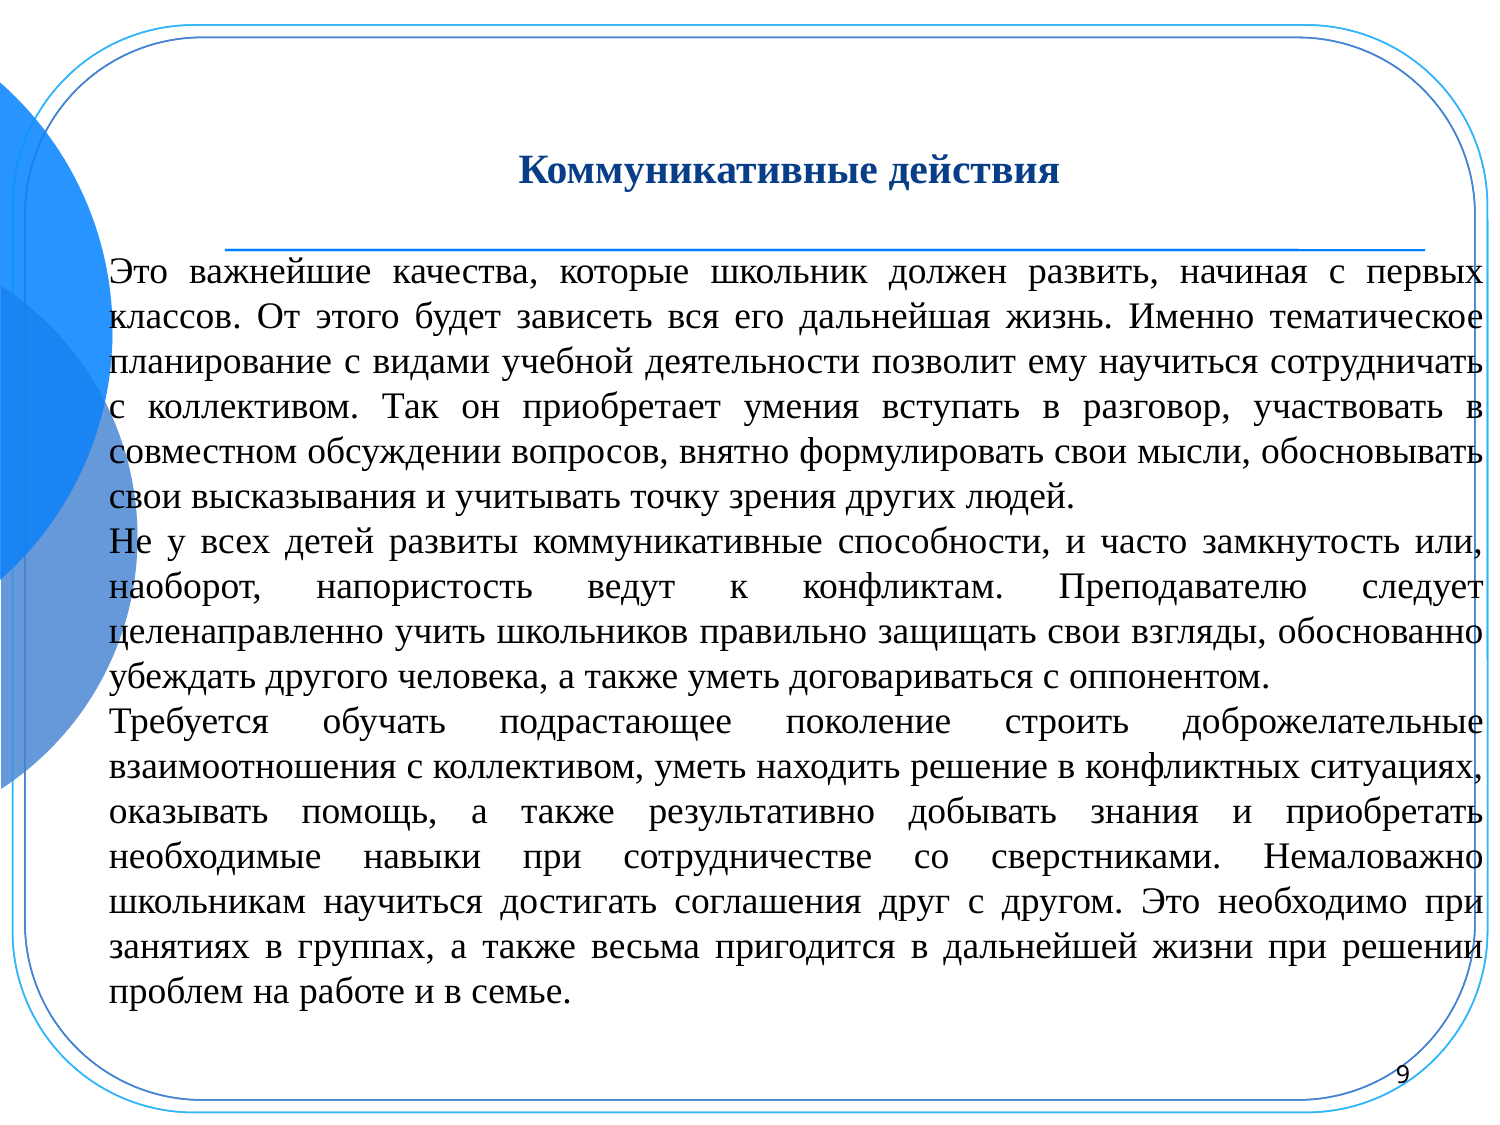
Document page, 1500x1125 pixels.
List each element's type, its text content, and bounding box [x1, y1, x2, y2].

text_box Коммуникативные действия [503, 134, 1114, 199]
text_box Это важнейшие качества, которые школьник должен развить, начиная с первых классов. От этого будет зависеть вся его дальнейшая жизнь. Именно тематическое планирование с видами учебной деятельности позволит ему научиться сотрудничать с коллективом. Так он приобретает умения вступать в разговор, участвовать в совместном обсуждении вопросов, внятно формулировать свои мысли, обосновывать свои высказывания и учитывать точку зрения других людей. Не у всех детей развиты коммуникативные способности, и часто замкнутость или, наоборот, напористость ведут к конфликтам. Преподавателю следует целенаправленно учить школьников правильно защищать свои взгляды, обоснованно убеждать другого человека, а также уметь договариваться с оппонентом. Требуется обучать подрастающее поколение строить доброжелательные взаимоотношения с коллективом, уметь находить решение в конфликтных ситуациях, оказывать помощь, а также результативно добывать знания и приобретать необходимые навыки при сотрудничестве со сверстниками. Немаловажно школьникам научиться достигать соглашения друг с другом. Это необходимо при занятиях в группах, а также весьма пригодится в дальнейшей жизни при решении проблем на работе и в семье. [93, 238, 1500, 1064]
slide_number 9 [1074, 1064, 1426, 1101]
